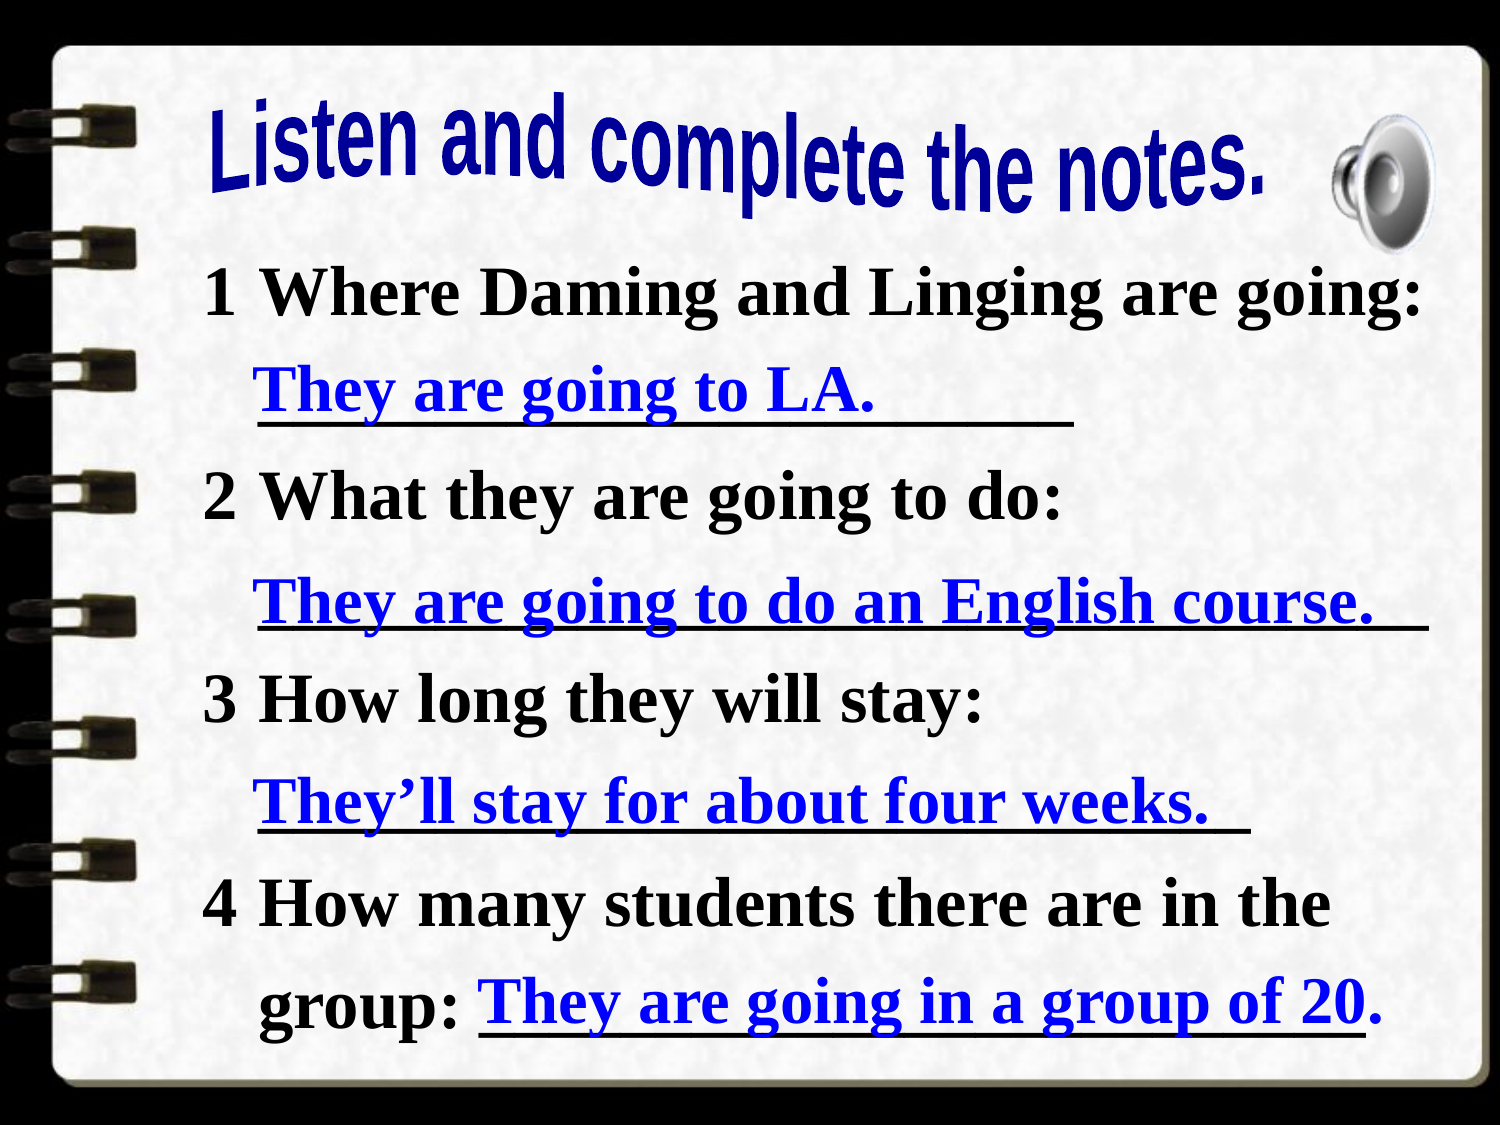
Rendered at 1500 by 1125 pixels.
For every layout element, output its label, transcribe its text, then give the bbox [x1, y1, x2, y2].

text_box They are going to do an English course. [237, 549, 1450, 645]
picture [0, 0, 1500, 1125]
text_box Where Daming and Linging are going: _______________________ What they are going to do: _________________________________ How long they will stay: ____________________________ How many students there are in the group: _________________________ [187, 220, 1450, 1050]
text_box They are going to LA. [237, 337, 1150, 433]
text_box They are going in a group of 20. [462, 949, 1400, 1045]
text_box They’ll stay for about four weeks. [237, 749, 1450, 845]
